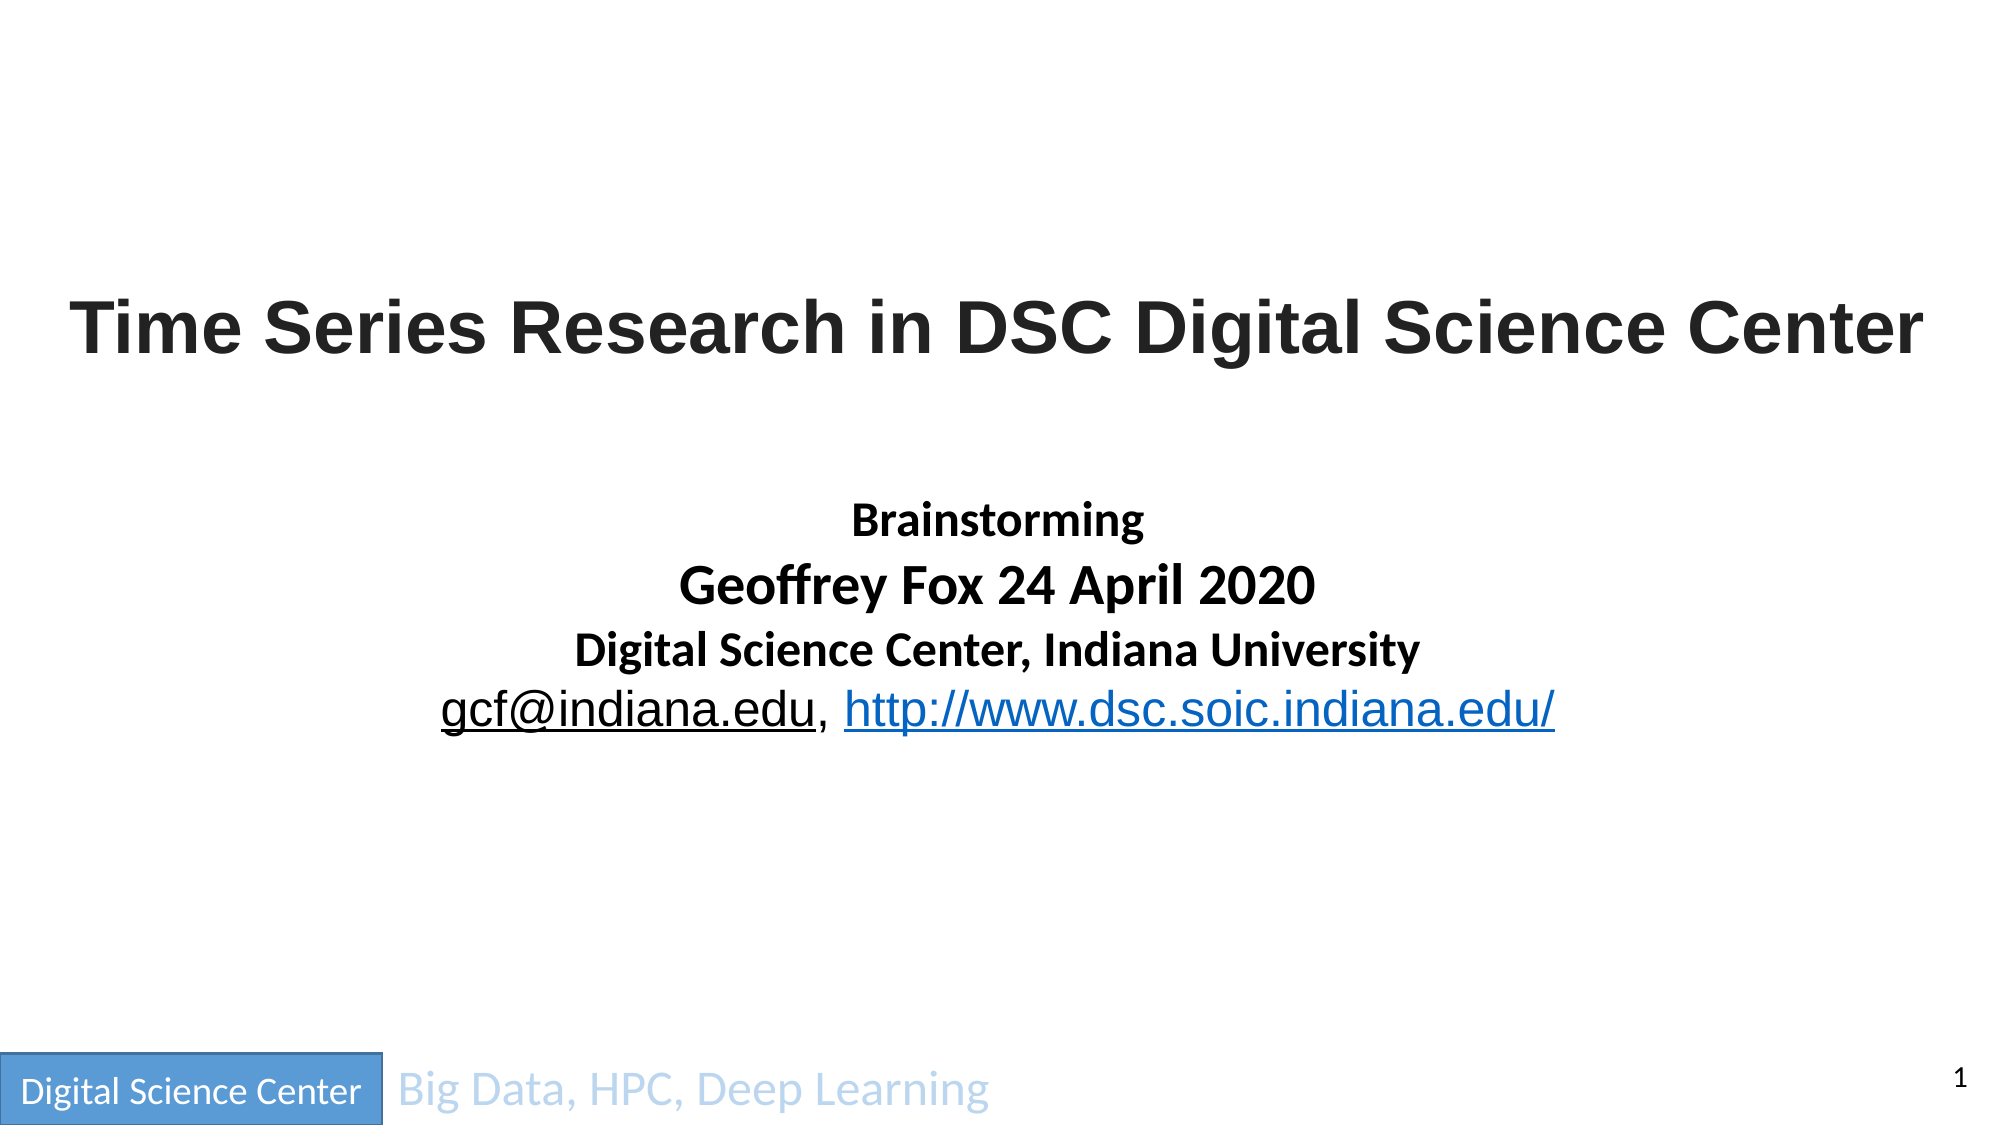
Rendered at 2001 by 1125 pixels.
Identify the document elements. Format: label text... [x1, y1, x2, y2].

title Time Series Research in DSC Digital Science Center [0, 267, 1997, 377]
text_box Brainstorming Geoffrey Fox 24 April 2020 Digital Science Center, Indiana University gcf@indiana.edu, http://www.dsc.soic.indiana.edu/ [0, 478, 1997, 766]
slide_number 1 [1803, 1045, 1983, 1105]
